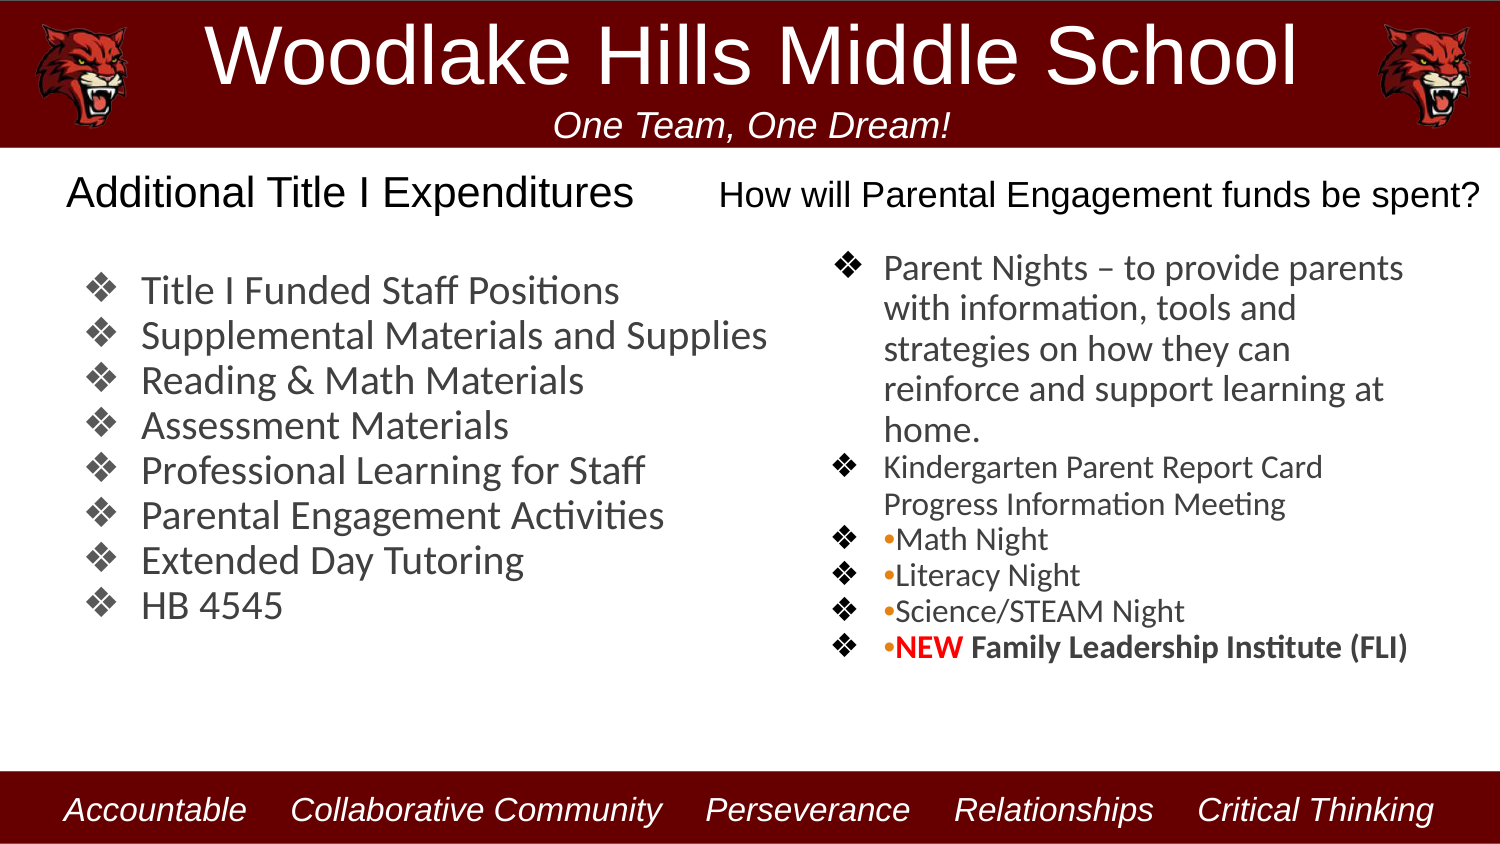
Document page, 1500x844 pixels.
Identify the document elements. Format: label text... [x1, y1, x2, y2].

title Additional Title I Expenditures How will Parental Engagement funds be spent? [51, 147, 1500, 233]
picture [24, 8, 149, 139]
text_box Parent Nights – to provide parents with information, tools and strategies on how they can reinforce and support learning at home. Kindergarten Parent Report Card Progress Information Meeting •Math Night •Literacy Night •Science/STEAM Night •NEW Family Leadership Institute (FLI) [793, 233, 1452, 681]
list Title I Funded Staff Positions Supplemental Materials and Supplies Reading & Math Materials Assessment Materials Professional Learning for Staff Parental Engagement Activities Extended Day Tutoring HB 4545 [51, 253, 809, 761]
picture [1366, 8, 1492, 139]
